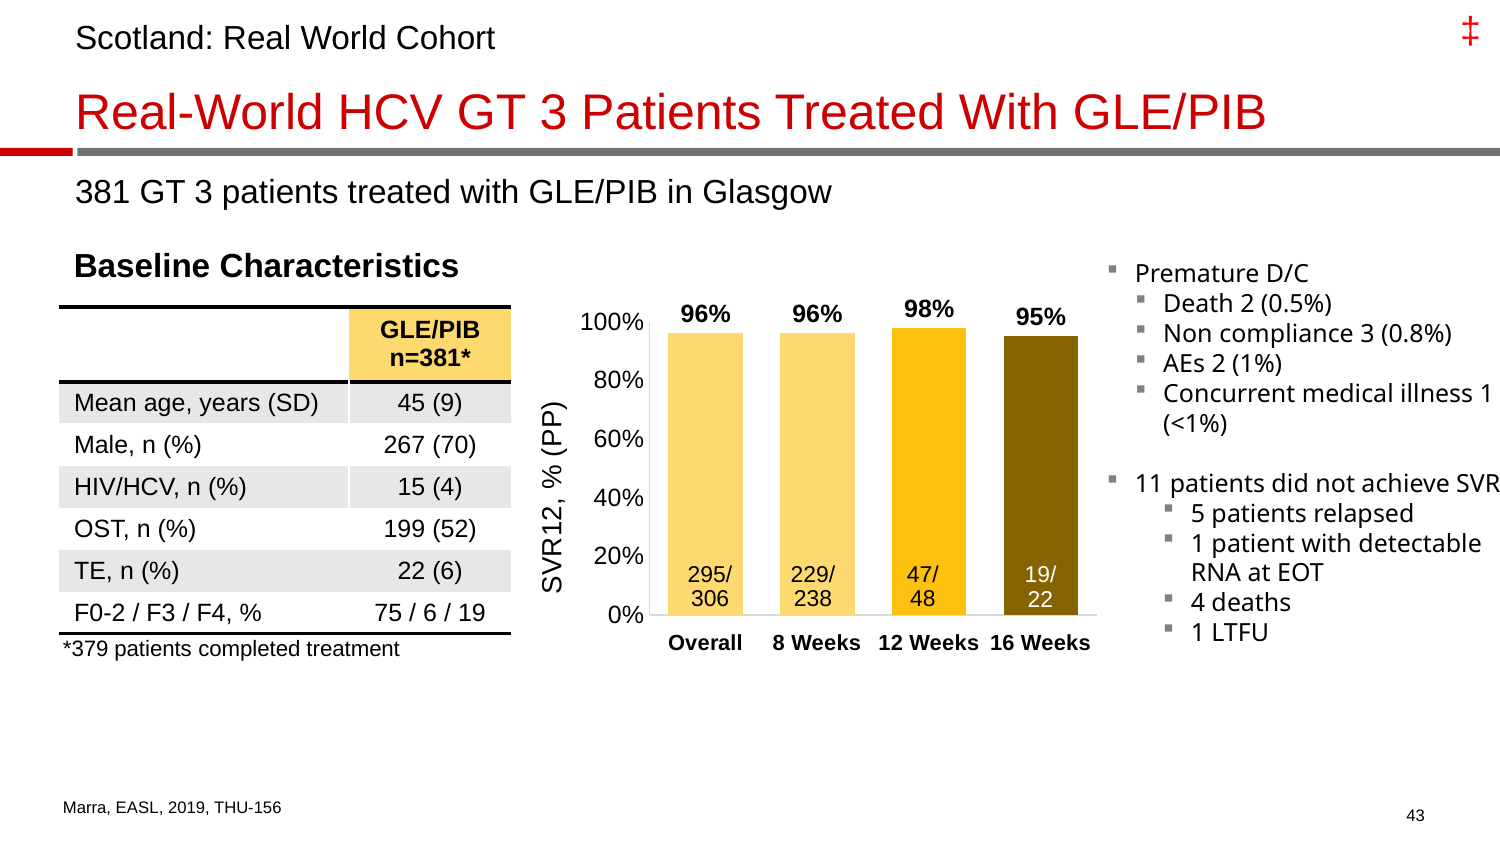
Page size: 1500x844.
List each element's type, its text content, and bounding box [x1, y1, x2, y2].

table_cell 75 / 6 / 19 [349, 592, 506, 632]
text_box ‡ [1448, 0, 1493, 57]
table_header GLE/PIB n=381* [349, 309, 506, 380]
table_cell 267 (70) [350, 424, 506, 465]
list Scotland: Real World Cohort [75, 19, 1425, 57]
table_cell TE, n (%) [59, 550, 349, 592]
chart [511, 287, 1119, 682]
text_box 381 GT 3 patients treated with GLE/PIB in Glasgow [75, 174, 1460, 214]
table_cell Male, n (%) [59, 424, 348, 465]
table_cell 15 (4) [350, 466, 506, 508]
slide_number 43 [1384, 804, 1425, 825]
table_cell 45 (9) [350, 384, 506, 423]
table_cell OST, n (%) [59, 508, 349, 550]
text_box Baseline Characteristics [22, 248, 512, 285]
table_cell F0-2 / F3 / F4, % [59, 592, 349, 632]
table_header [59, 309, 349, 380]
footer Marra, EASL, 2019, THU-156 [62, 808, 751, 817]
title Real-World HCV GT 3 Patients Treated With GLE/PIB [75, 57, 1476, 141]
table_cell 199 (52) [349, 508, 506, 550]
text_box *379 patients completed treatment [62, 642, 506, 662]
table_cell HIV/HCV, n (%) [59, 466, 348, 508]
text_box Premature D/C Death 2 (0.5%) Non compliance 3 (0.8%) AEs 2 (1%) Concurrent medical illness 1 (<1%) 11 patients did not achieve SVR 5 patients relapsed 1 patient with detectable RNA at EOT 4 deaths 1 LTFU [1091, 250, 1500, 715]
table_cell 22 (6) [349, 550, 506, 592]
table_cell Mean age, years (SD) [59, 384, 348, 423]
